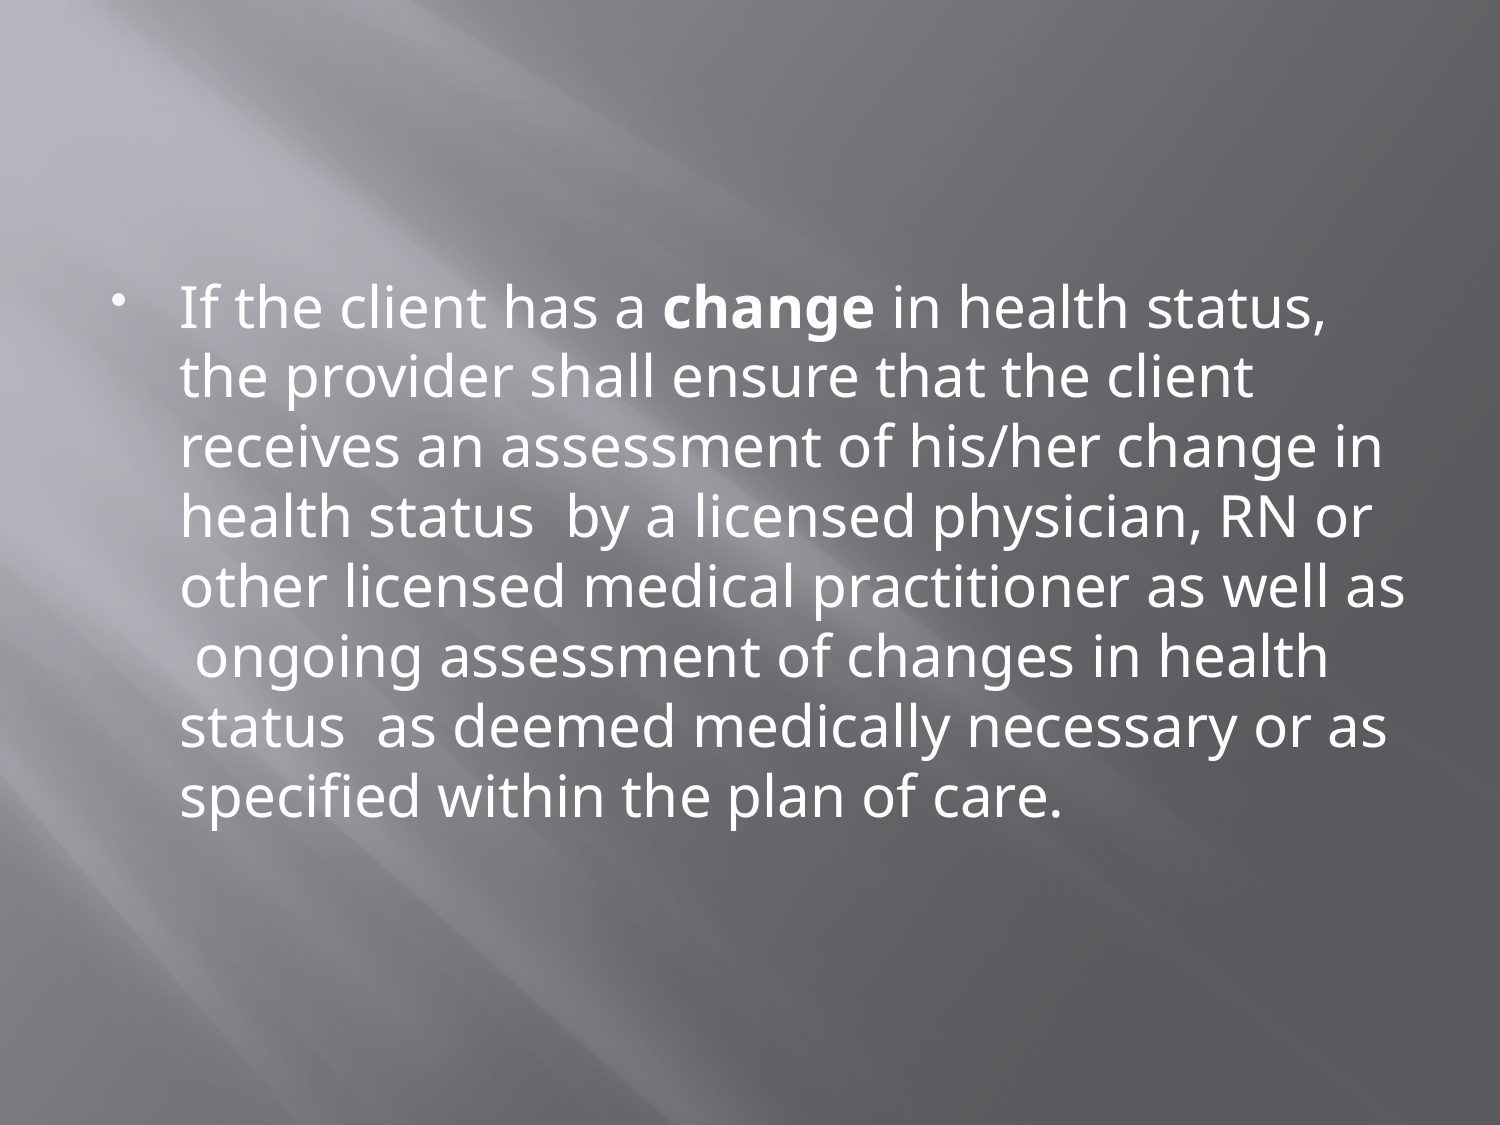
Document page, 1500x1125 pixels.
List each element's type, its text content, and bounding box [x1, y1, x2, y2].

list If the client has a change in health status, the provider shall ensure that the client receives an assessment of his/her change in health status by a licensed physician, RN or other licensed medical practitioner as well as ongoing assessment of changes in health status as deemed medically necessary or as specified within the plan of care. [75, 262, 1425, 1035]
